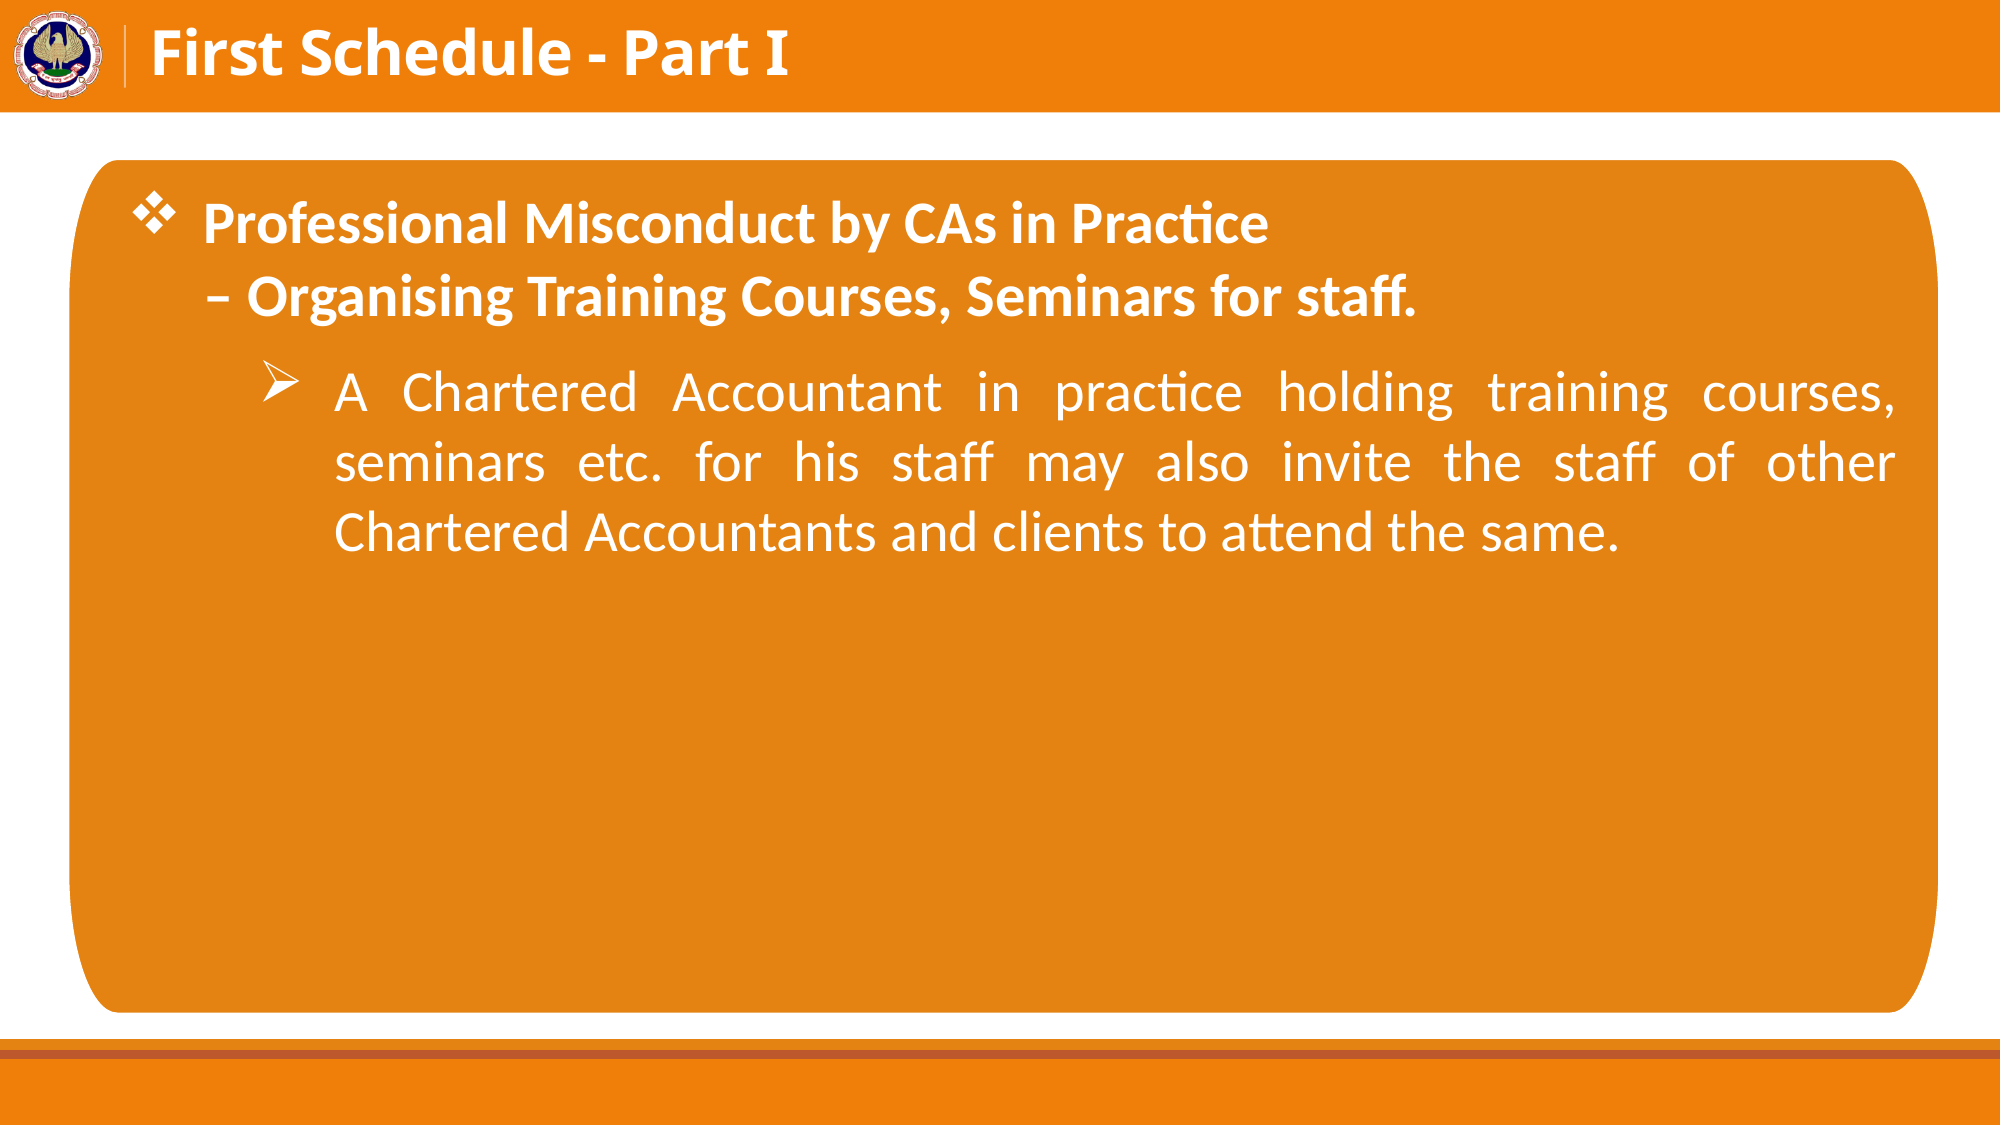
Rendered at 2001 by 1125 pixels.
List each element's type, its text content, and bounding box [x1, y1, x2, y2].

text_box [59, 158, 1941, 1015]
picture [12, 9, 103, 100]
title First Schedule - Part I [138, 12, 1610, 100]
